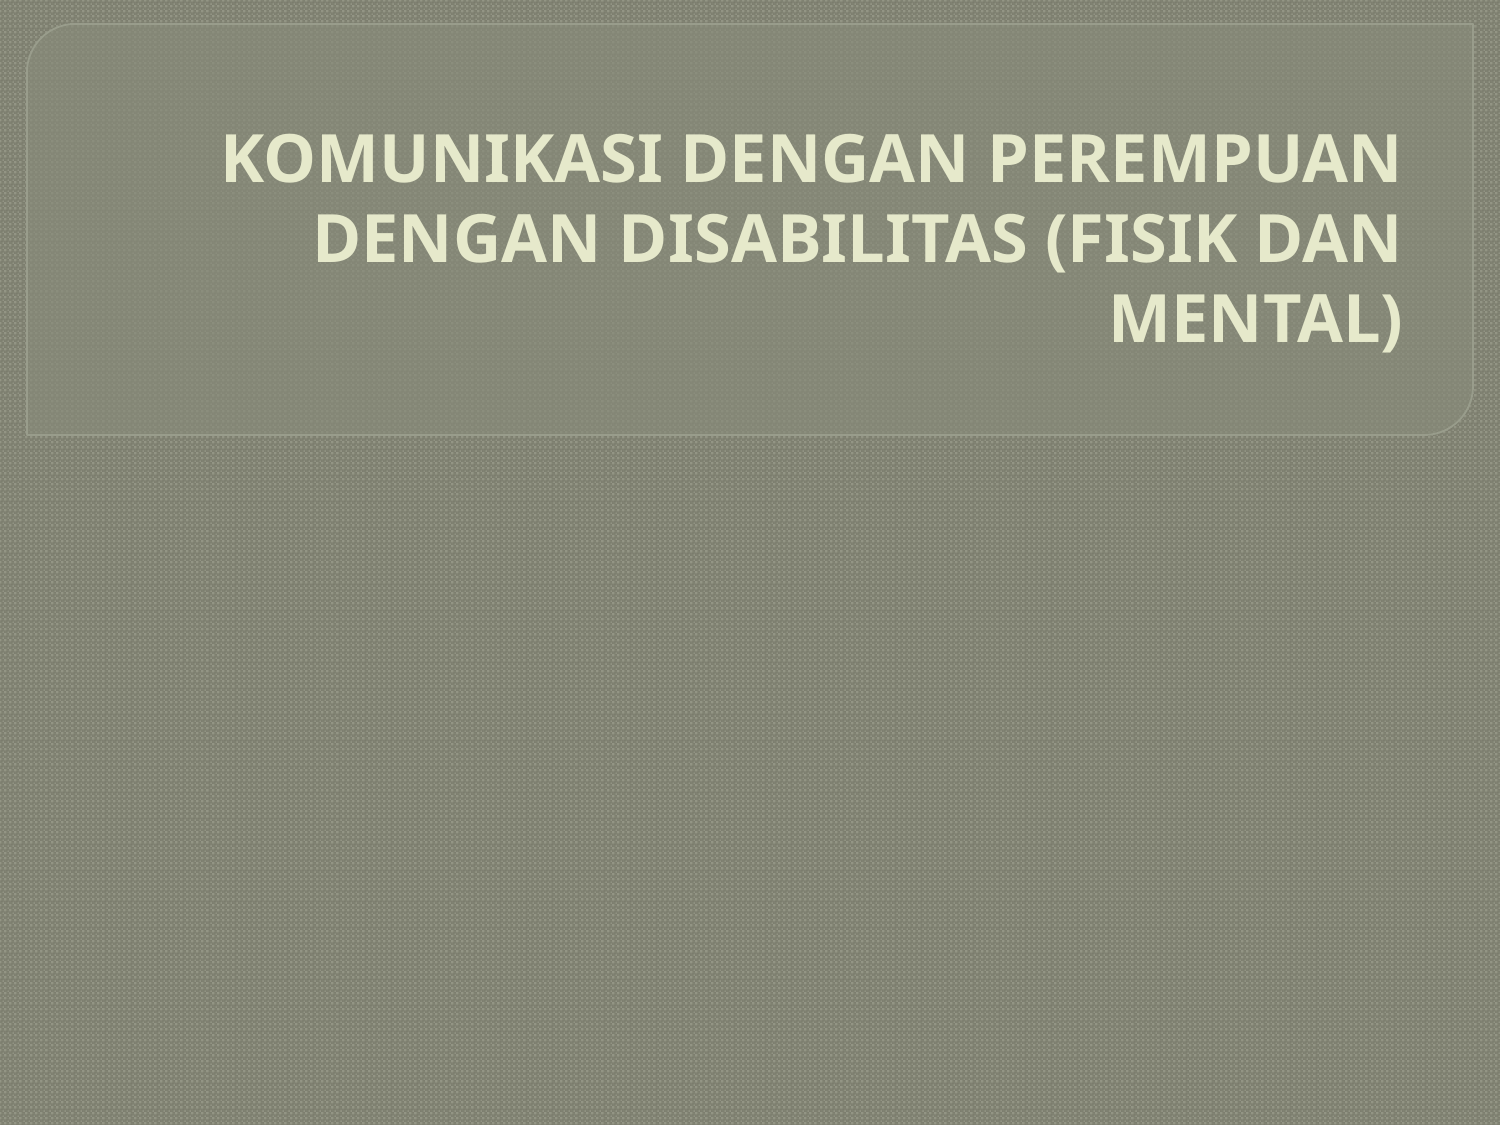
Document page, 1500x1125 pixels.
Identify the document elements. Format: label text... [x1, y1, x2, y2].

title KOMUNIKASI DENGAN PEREMPUAN DENGAN DISABILITAS (FISIK DAN MENTAL) [35, 58, 1442, 364]
